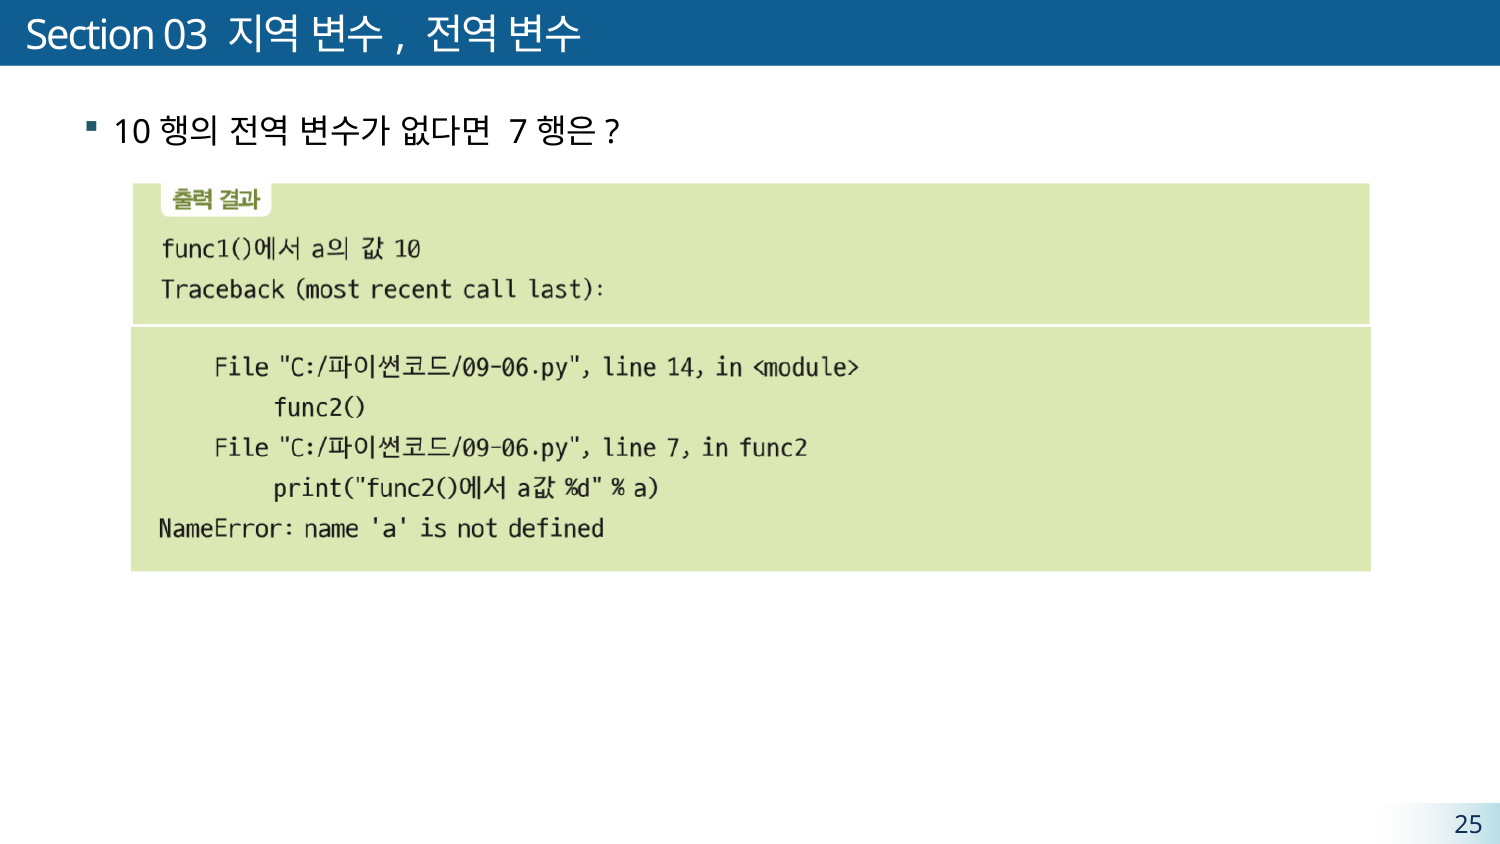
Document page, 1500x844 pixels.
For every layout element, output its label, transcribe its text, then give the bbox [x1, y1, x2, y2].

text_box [128, 177, 1371, 573]
title Section 03 지역 변수, 전역 변수 [10, 3, 1288, 62]
list 10행의 전역 변수가 없다면 7행은? [10, 95, 1481, 793]
